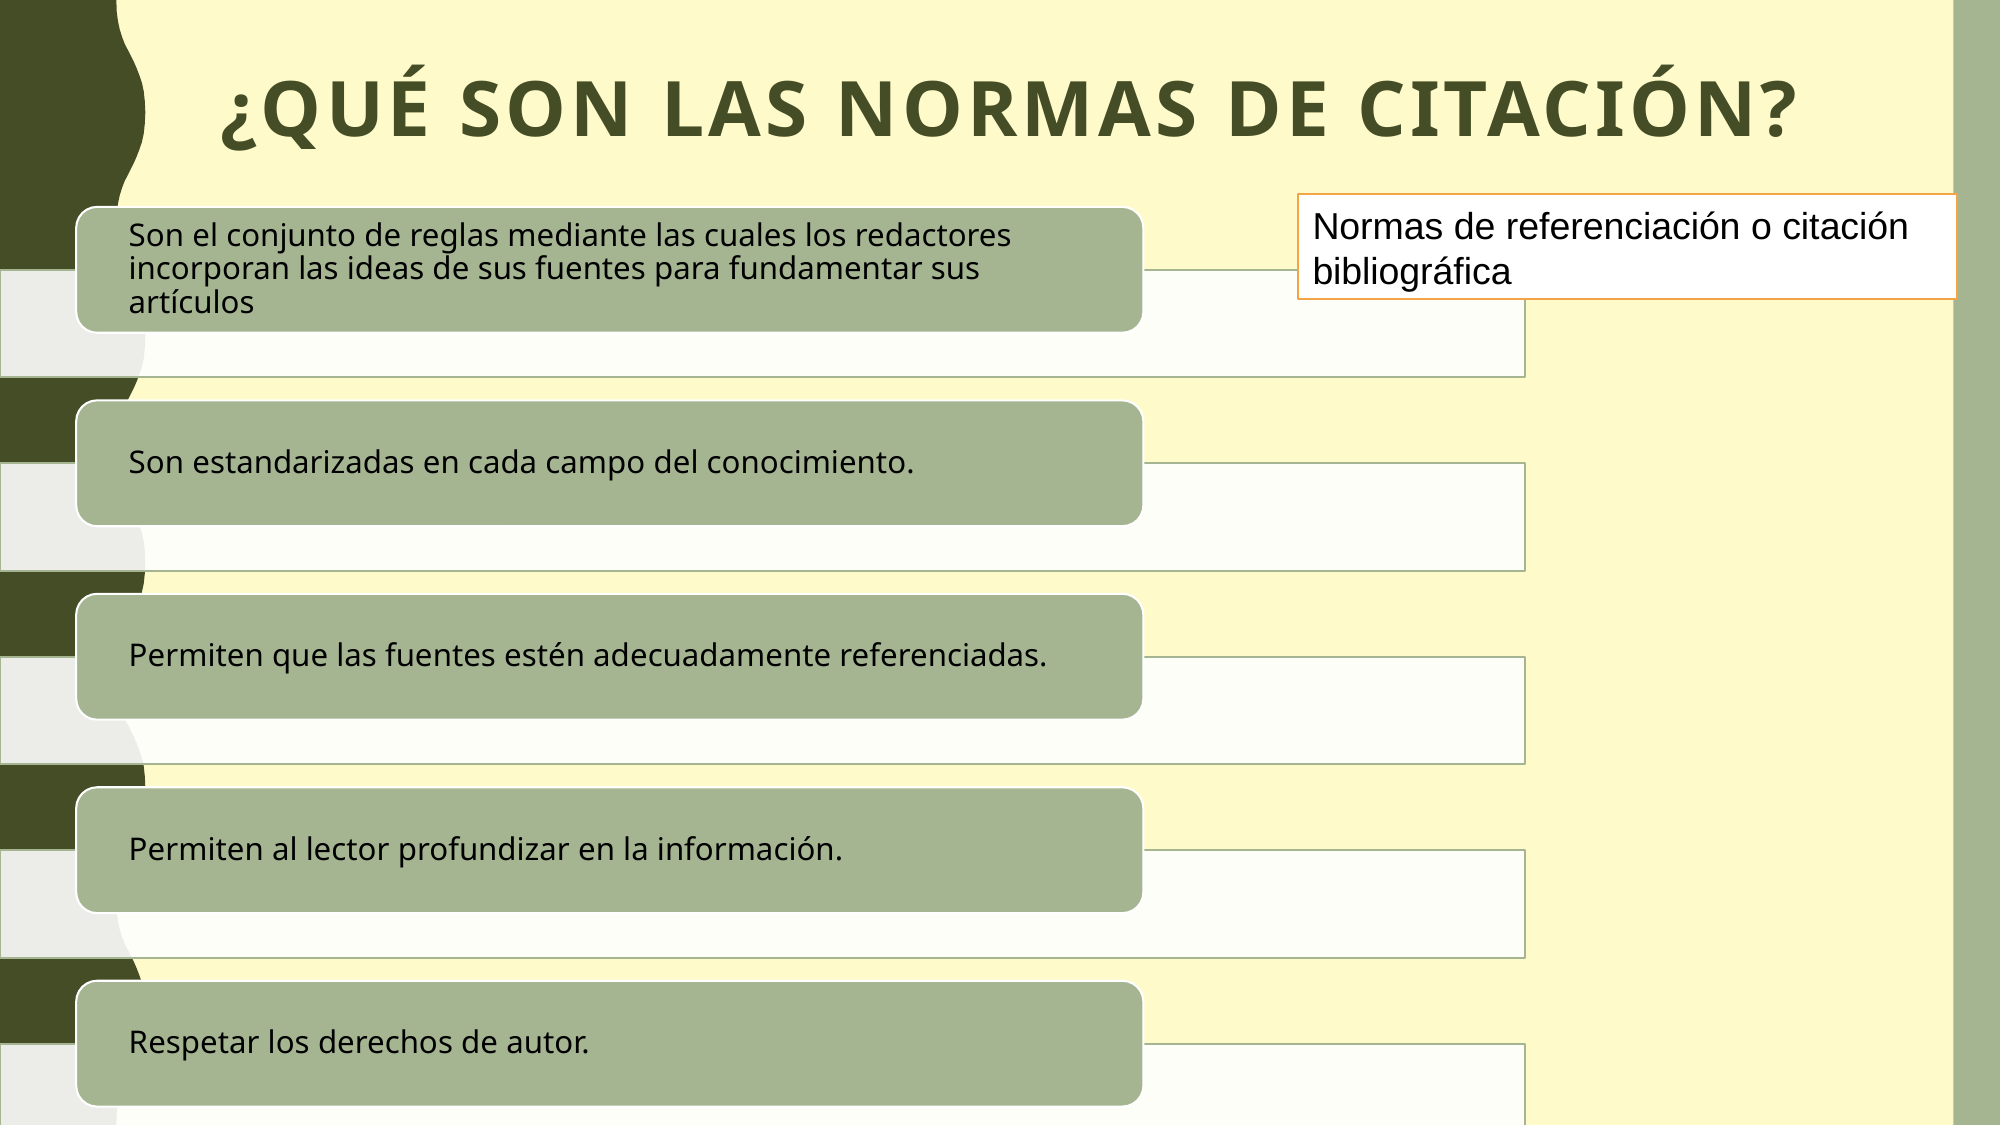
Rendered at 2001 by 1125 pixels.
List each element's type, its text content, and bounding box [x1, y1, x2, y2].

title ¿Qué son las normas de citación? [205, 62, 1875, 194]
title ¿Qué son las normas de citación? [1526, 300, 1875, 308]
text_box Normas de referenciación o citación bibliográfica [1297, 193, 1958, 300]
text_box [0, 194, 1525, 1125]
